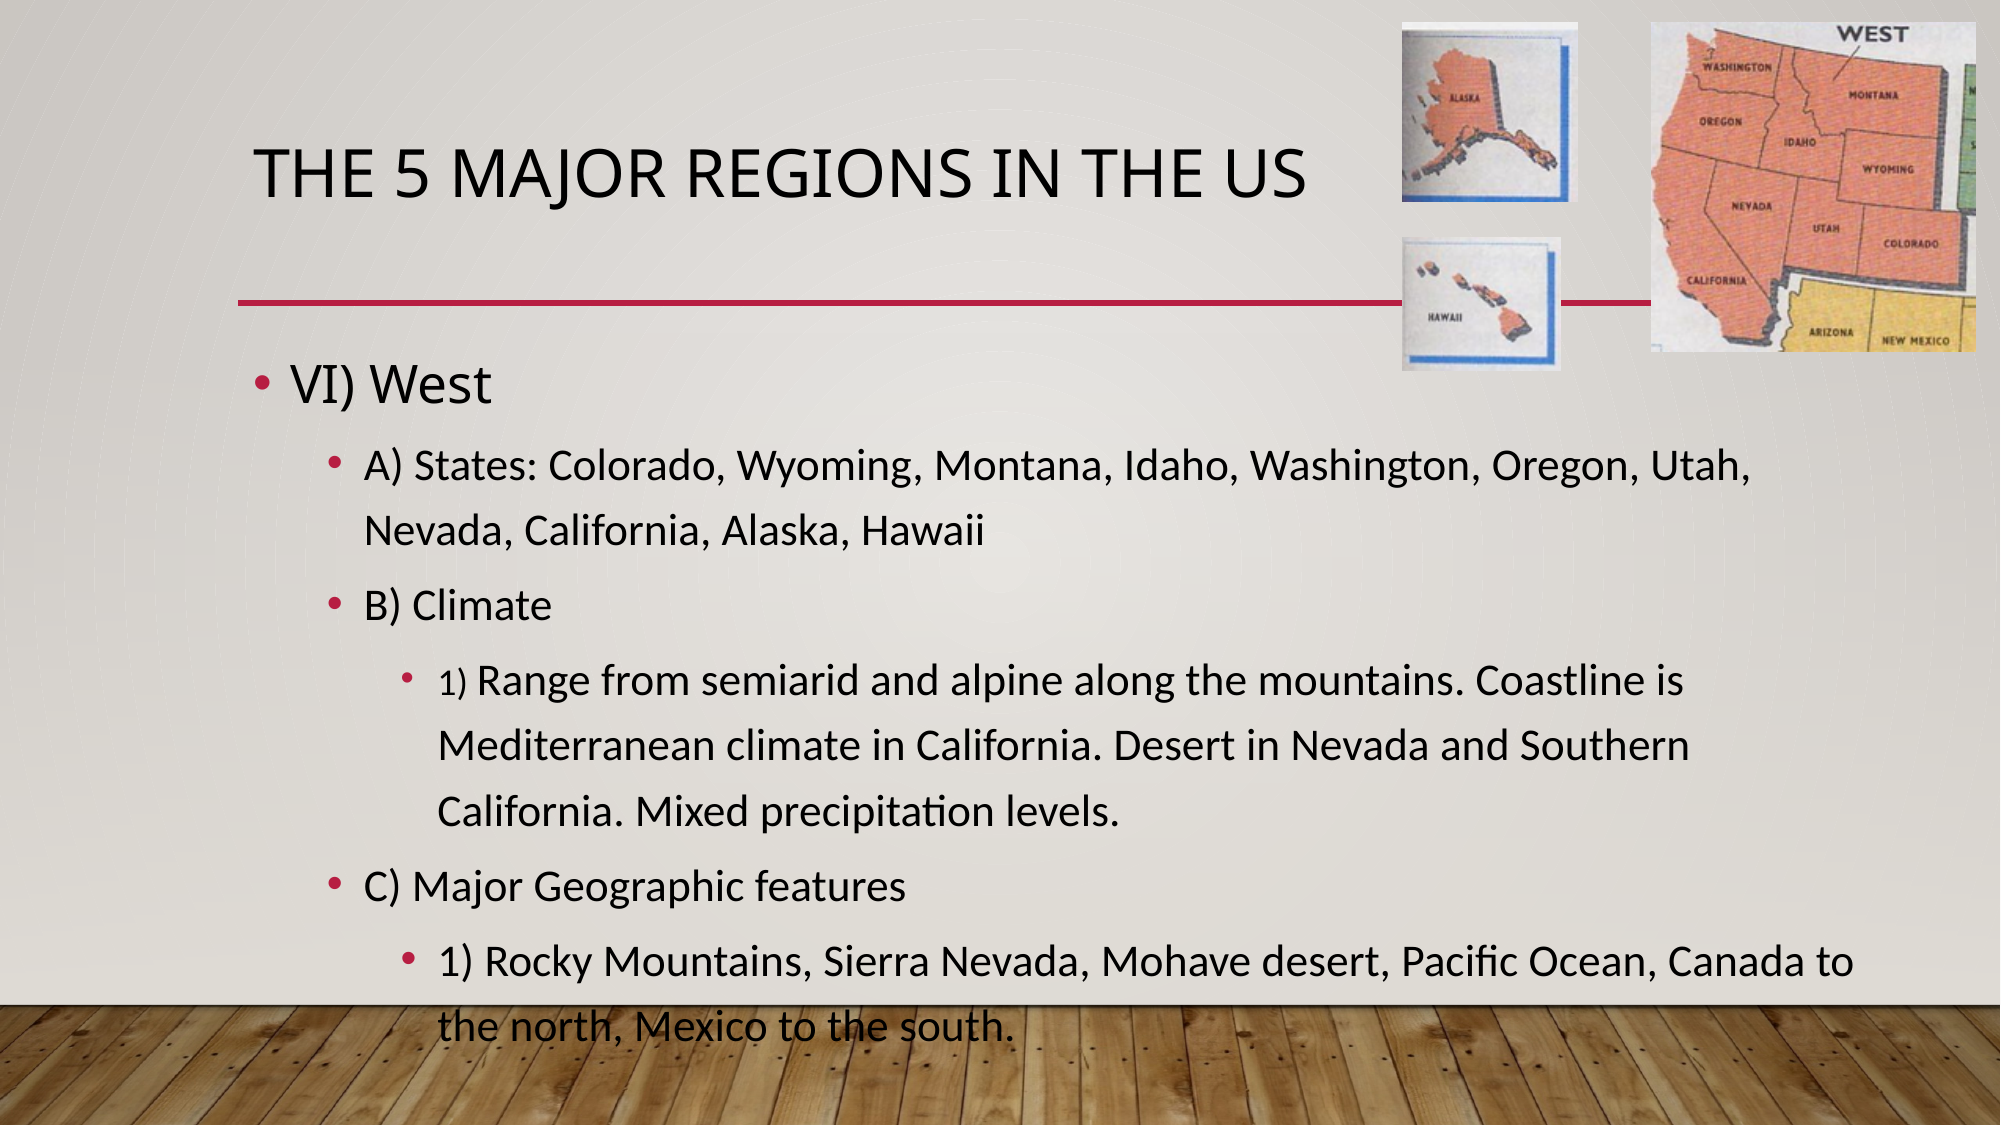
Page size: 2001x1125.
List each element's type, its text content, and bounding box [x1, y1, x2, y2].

picture [0, 1005, 2000, 1125]
picture [1402, 237, 1561, 371]
list VI) West A) States: Colorado, Wyoming, Montana, Idaho, Washington, Oregon, Utah, Nevada, California, Alaska, Hawaii B) Climate 1) Range from semiarid and alpine along the mountains. Coastline is Mediterranean climate in California. Desert in Nevada and Southern California. Mixed precipitation levels. C) Major Geographic features 1) Rocky Mountains, Sierra Nevada, Mohave desert, Pacific Ocean, Canada to the north, Mexico to the south. [238, 330, 1882, 1059]
picture [1402, 21, 1578, 203]
picture [1651, 21, 1976, 353]
title The 5 Major regions in the US [238, 131, 1651, 305]
